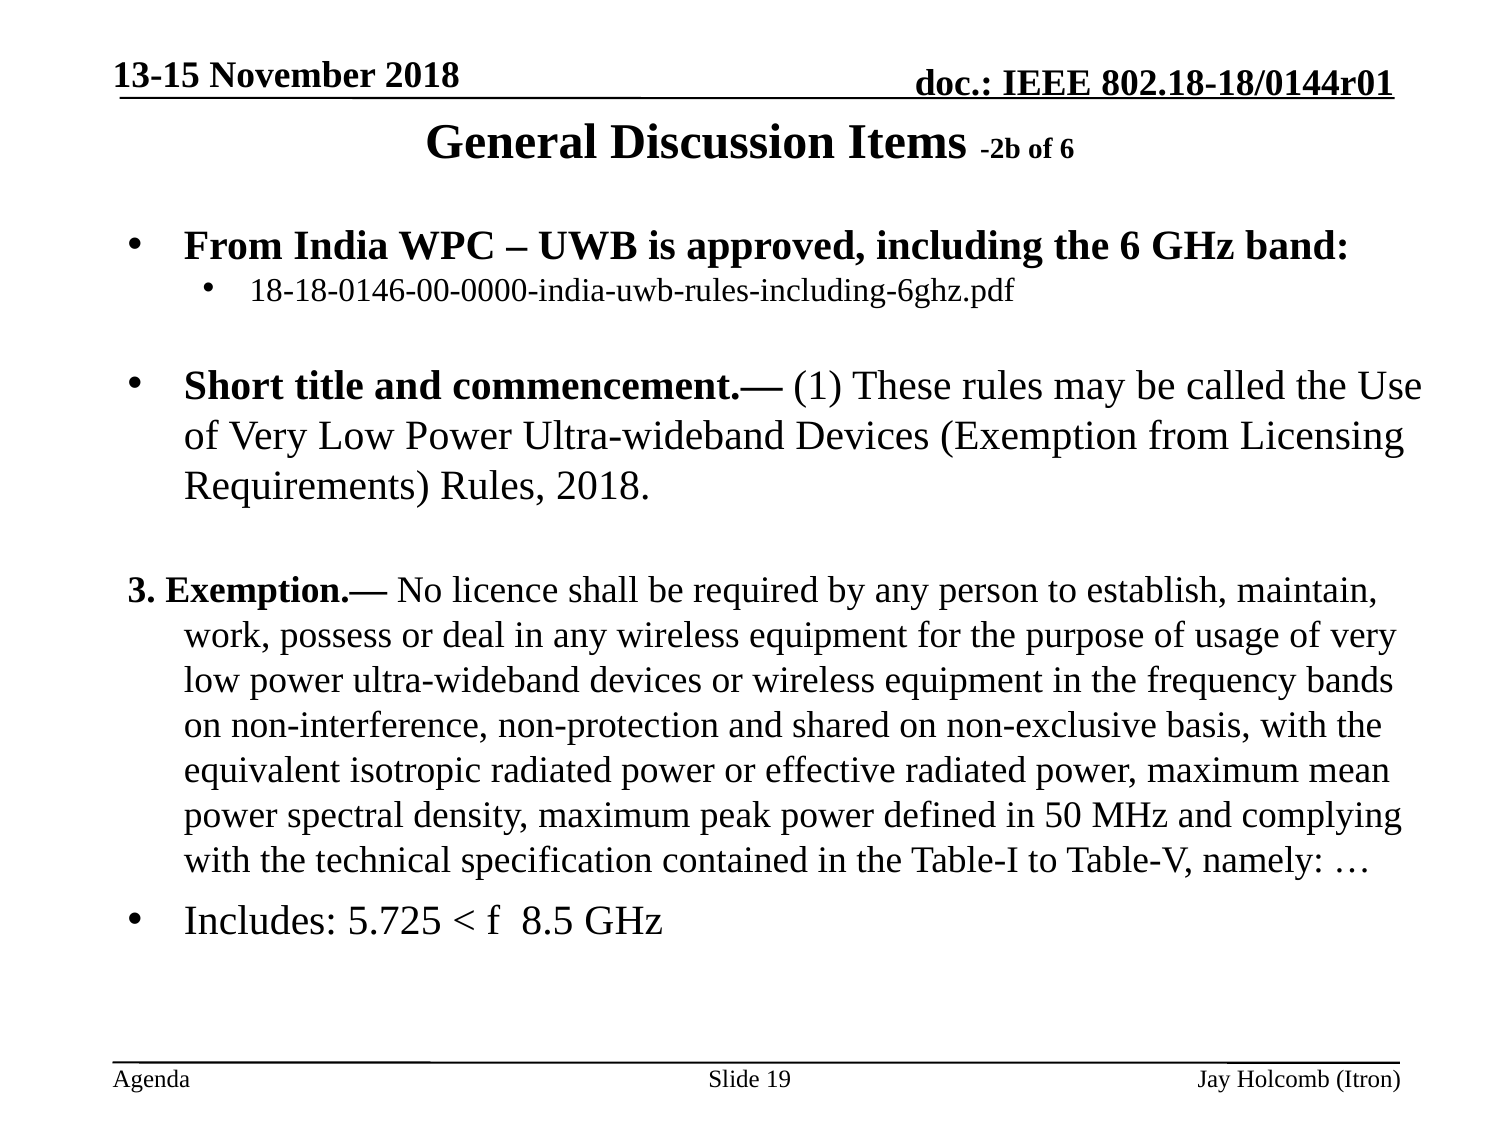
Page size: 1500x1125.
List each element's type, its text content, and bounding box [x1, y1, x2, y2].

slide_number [112, 49, 488, 95]
title General Discussion Items -2b of 6 [112, 100, 1388, 159]
footer Jay Holcomb (Itron) [878, 1061, 1402, 1093]
slide_number Slide 19 [699, 1061, 800, 1123]
list From India WPC – UWB is approved, including the 6 GHz band: 18-18-0146-00-0000-india-uwb-rules-including-6ghz.pdf Short title and commencement.— (1) These rules may be called the Use of Very Low Power Ultra-wideband Devices (Exemption from Licensing Requirements) Rules, 2018. 3. Exemption.— No licence shall be required by any person to establish, maintain, work, possess or deal in any wireless equipment for the purpose of usage of very low power ultra-wideband devices or wireless equipment in the frequency bands on non-interference, non-protection and shared on non-exclusive basis, with the equivalent isotropic radiated power or effective radiated power, maximum mean power spectral density, maximum peak power defined in 50 MHz and complying with the technical specification contained in the Table-I to Table-V, namely: … Includes: 5.725 < f 8.5 GHz [112, 159, 1451, 1086]
